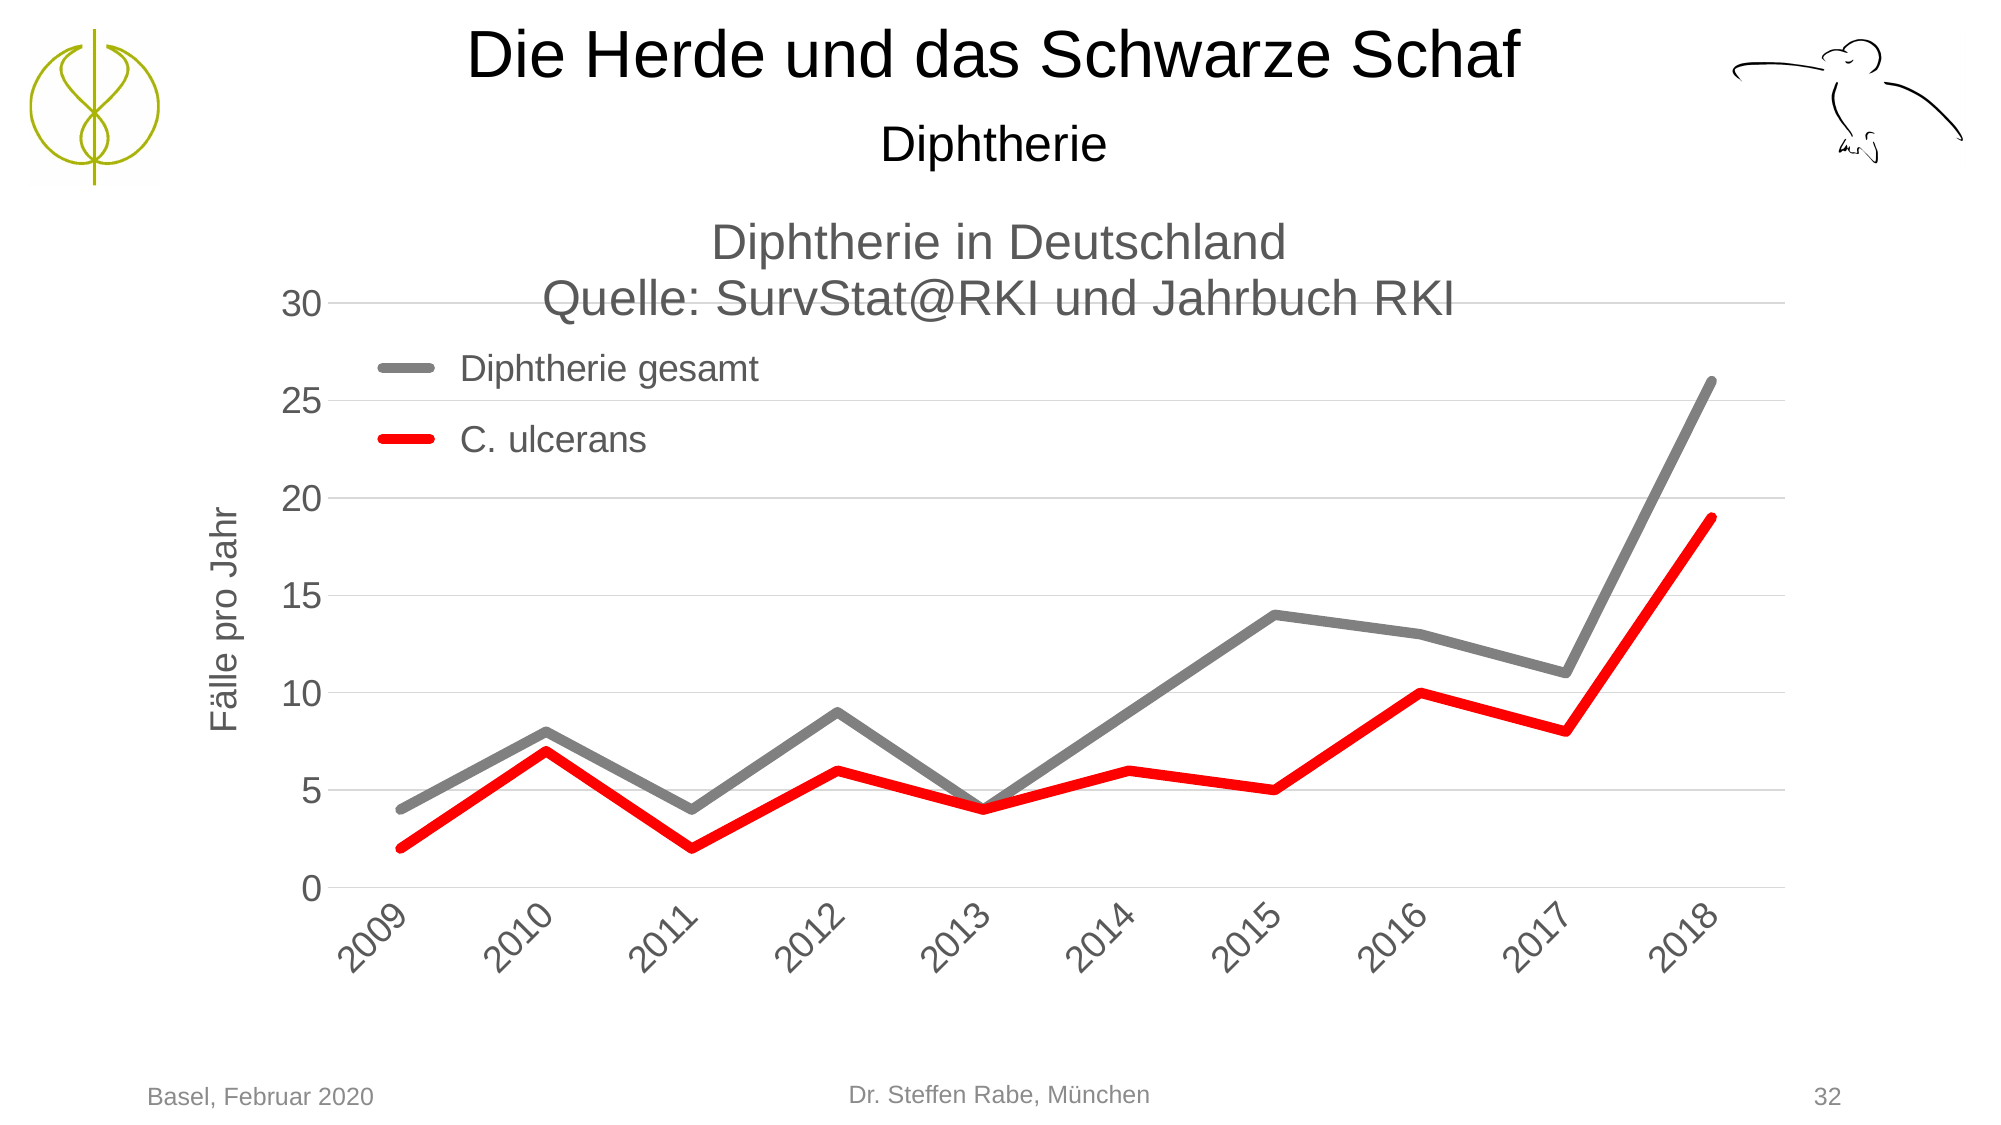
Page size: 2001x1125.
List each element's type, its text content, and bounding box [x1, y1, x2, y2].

picture [29, 29, 160, 186]
picture [1857, 29, 1966, 172]
title Die Herde und das Schwarze Schaf Diphtherie [131, 1, 1857, 182]
slide_number Basel, Februar 2020 [131, 1065, 582, 1125]
footer Dr. Steffen Rabe, München [662, 1064, 1338, 1124]
chart [189, 173, 1811, 1030]
slide_number 32 [1406, 1065, 1857, 1125]
